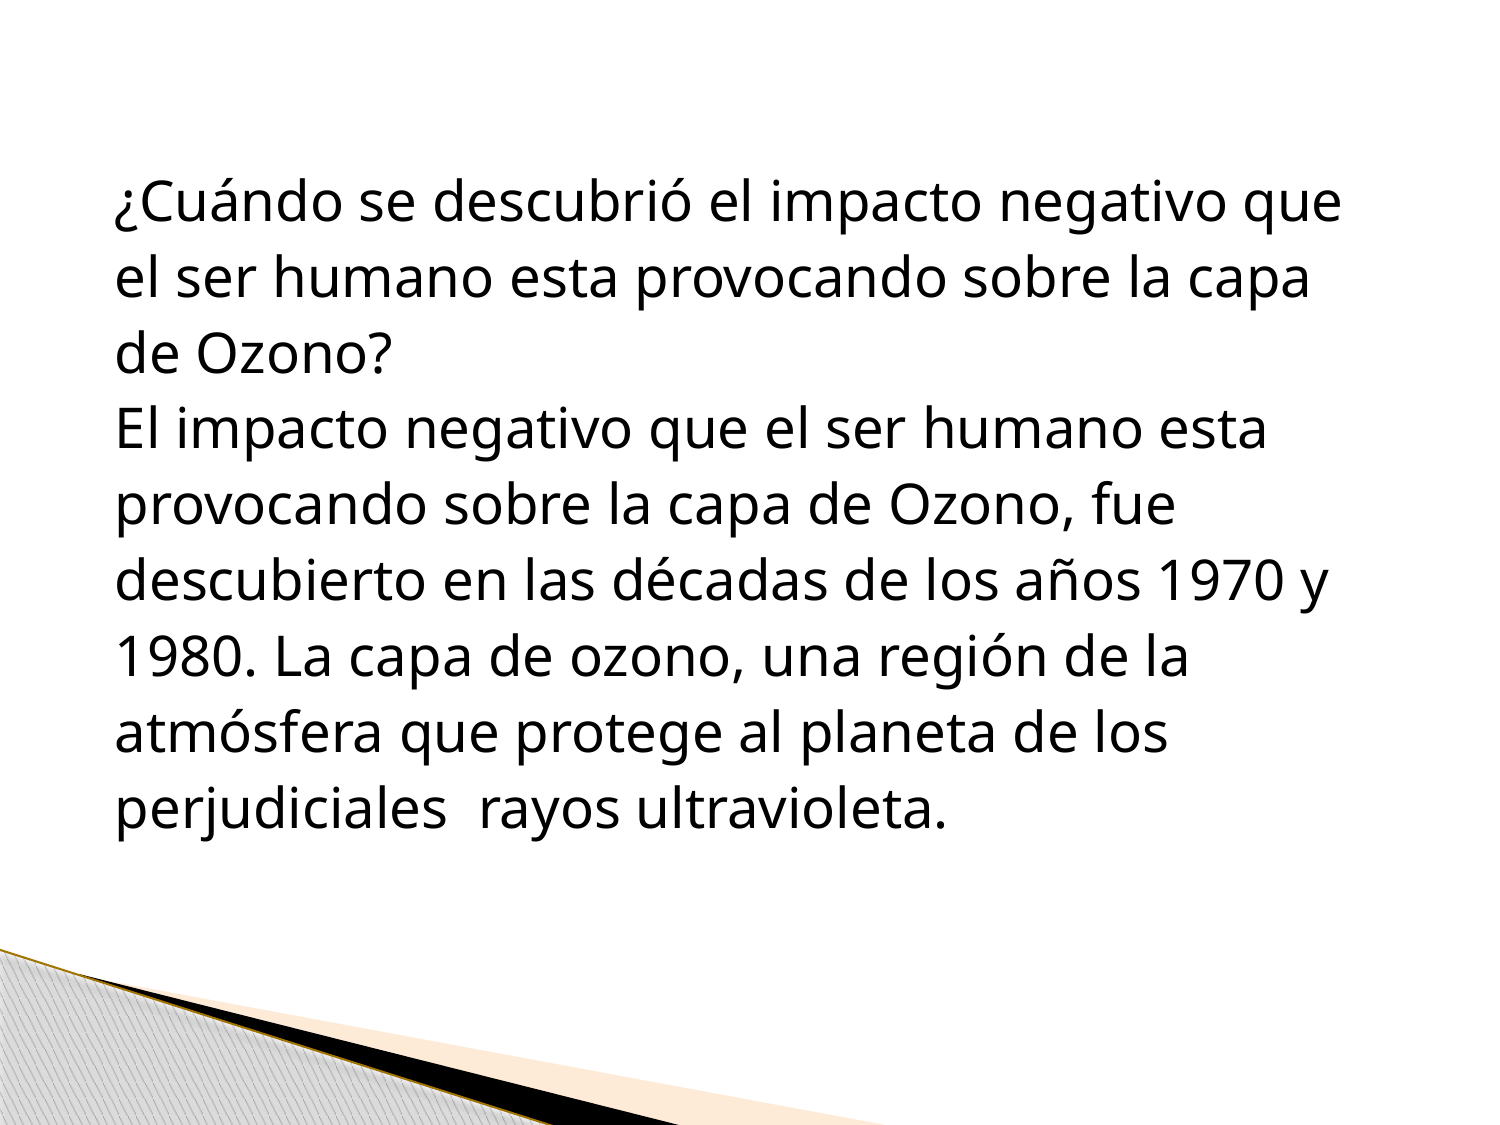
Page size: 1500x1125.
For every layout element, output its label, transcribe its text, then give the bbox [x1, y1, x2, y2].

list ¿Cuándo se descubrió el impacto negativo que el ser humano esta provocando sobre la capa de Ozono? El impacto negativo que el ser humano esta provocando sobre la capa de Ozono, fue descubierto en las décadas de los años 1970 y 1980. La capa de ozono, una región de la atmósfera que protege al planeta de los perjudiciales rayos ultravioleta. [82, 82, 1432, 966]
